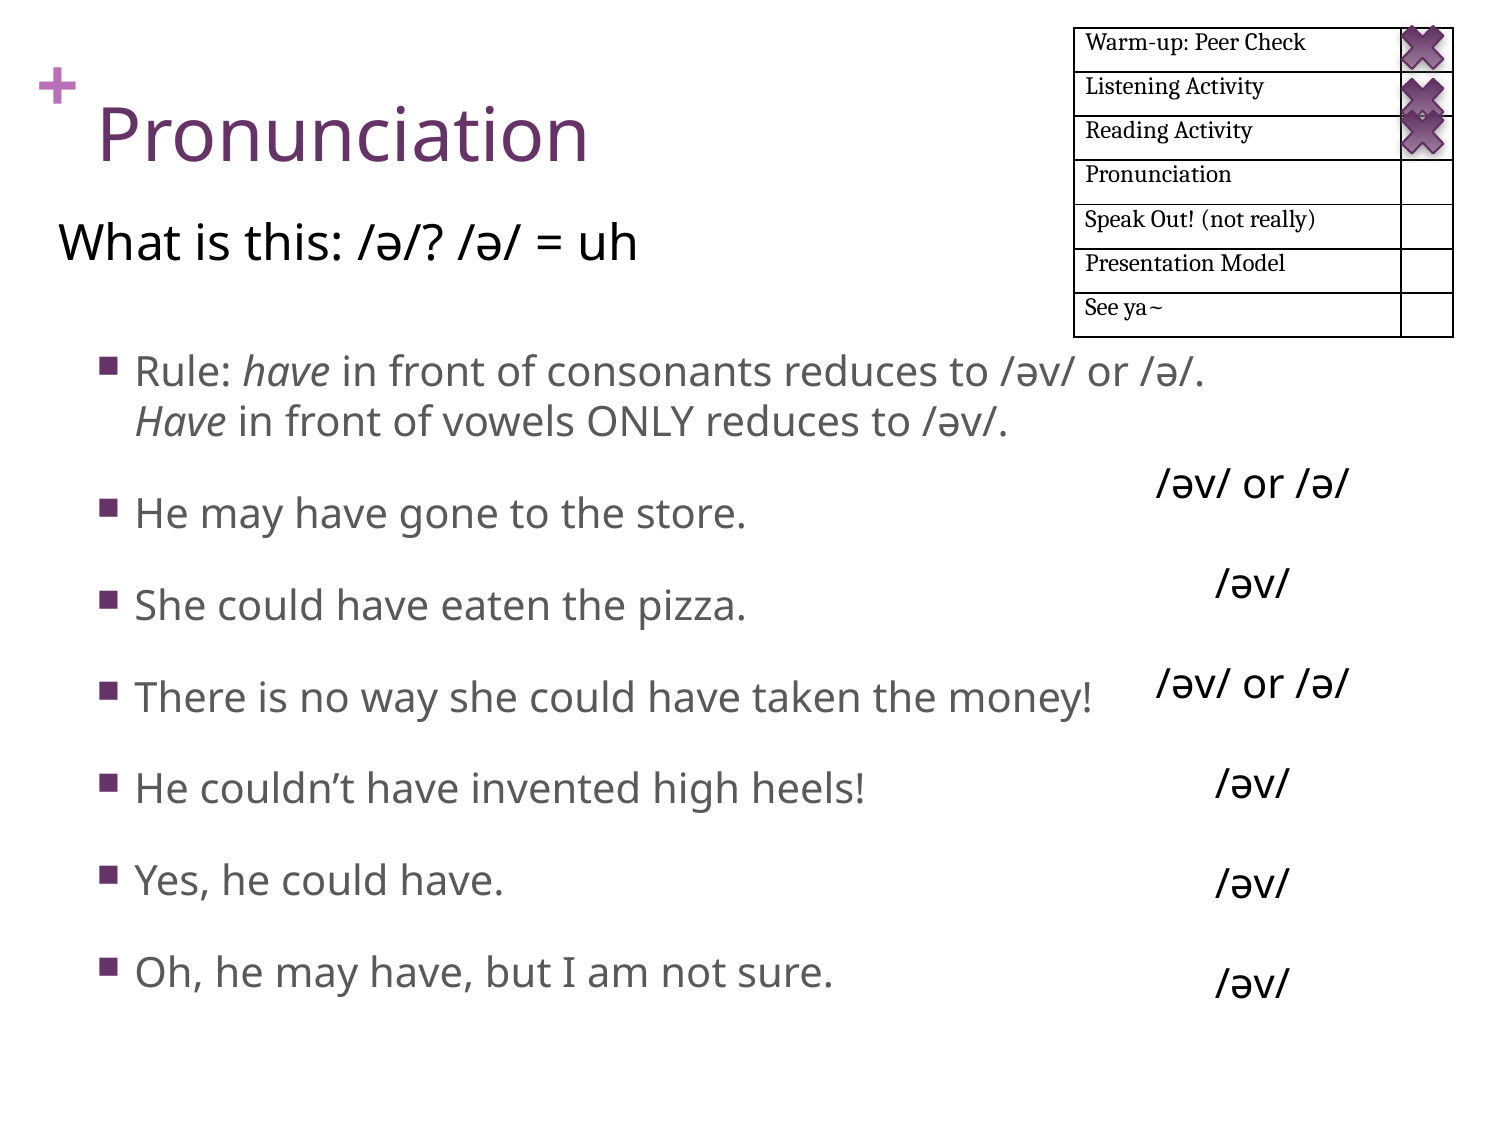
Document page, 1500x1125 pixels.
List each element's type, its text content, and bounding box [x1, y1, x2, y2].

table_cell [1402, 294, 1452, 336]
text_box [1400, 77, 1445, 114]
title Pronunciation [81, 79, 1073, 263]
table_cell [1443, 117, 1452, 159]
table_cell [1402, 250, 1452, 292]
text_box /əv/ or /ə/ /əv/ /əv/ or /ə/ /əv/ /əv/ /əv/ [1071, 449, 1434, 1015]
table_cell Speak Out! (not really) [1075, 205, 1400, 248]
table_cell Listening Activity [1075, 73, 1400, 115]
table_header Warm-up: Peer Check [1075, 29, 1400, 71]
table_header [1444, 29, 1452, 71]
list Rule: have in front of consonants reduces to /əv/ or /ə/. Have in front of vowels ONLY reduces to /əv/. He may have gone to the store. She could have eaten the pizza. There is no way she could have taken the money! He couldn’t have invented high heels! Yes, he could have. Oh, he may have, but I am not sure. [81, 337, 1322, 1018]
table_cell Reading Activity [1075, 117, 1400, 159]
table_cell Presentation Model [1075, 250, 1400, 292]
table_cell [1402, 161, 1452, 204]
text_box [1400, 109, 1445, 155]
table_cell [1402, 205, 1452, 248]
text_box [1400, 25, 1445, 70]
table_cell [1440, 73, 1452, 115]
text_box What is this: /ə/? /ə/ = uh [43, 202, 806, 323]
table_cell Pronunciation [1075, 161, 1400, 204]
table_cell See ya~ [1075, 294, 1400, 336]
